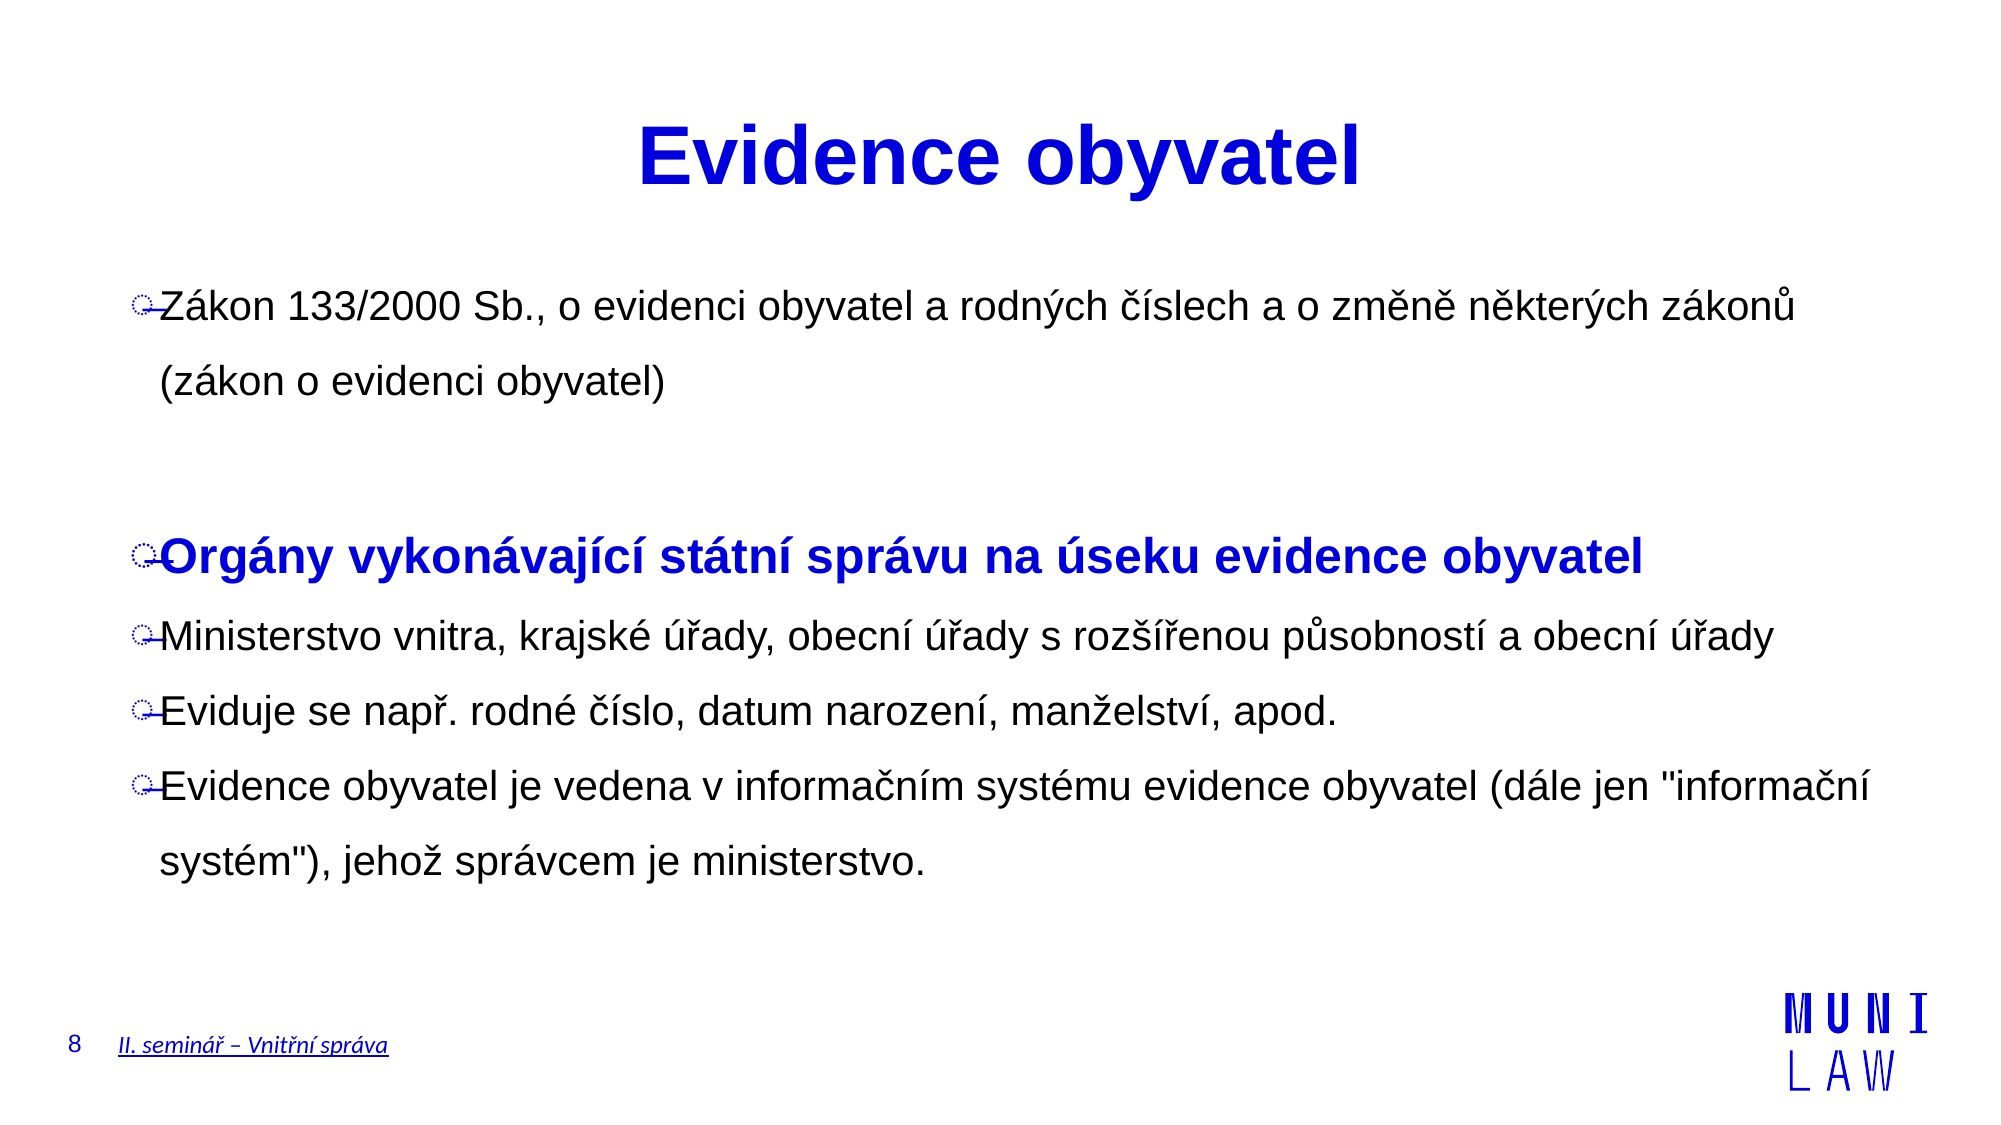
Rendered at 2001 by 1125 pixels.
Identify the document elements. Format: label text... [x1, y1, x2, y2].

slide_number 8 [67, 1021, 110, 1063]
list Zákon 133/2000 Sb., o evidenci obyvatel a rodných číslech a o změně některých zákonů (zákon o evidenci obyvatel) Orgány vykonávající státní správu na úseku evidence obyvatel Ministerstvo vnitra, krajské úřady, obecní úřady s rozšířenou působností a obecní úřady Eviduje se např. rodné číslo, datum narození, manželství, apod. Evidence obyvatel je vedena v informačním systému evidence obyvatel (dále jen "informační systém"), jehož správcem je ministerstvo. [118, 253, 1902, 957]
footer II. seminář – Vnitřní správa [118, 1021, 1867, 1063]
title Evidence obyvatel [118, 118, 1883, 193]
